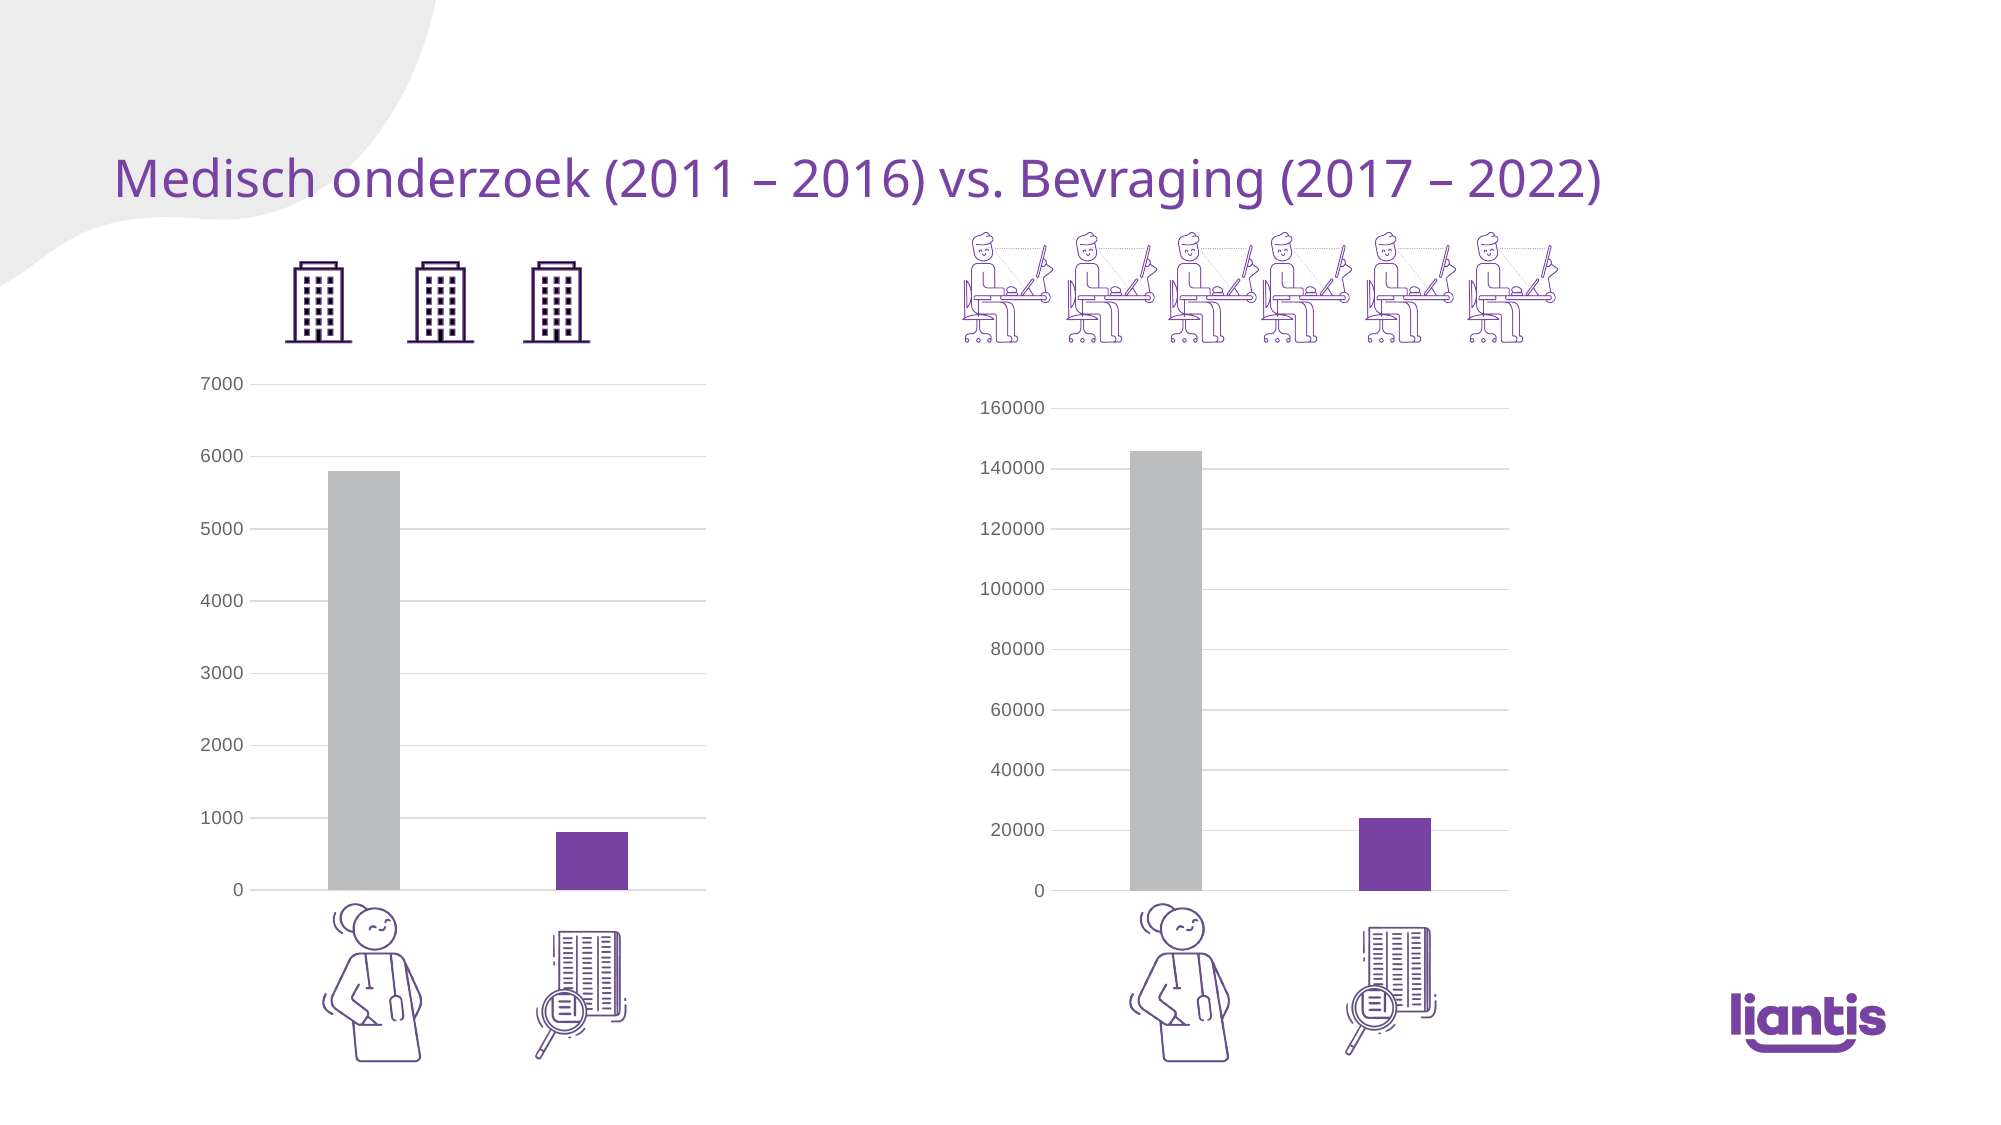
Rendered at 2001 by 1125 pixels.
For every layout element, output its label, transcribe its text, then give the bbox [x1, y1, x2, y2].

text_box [261, 251, 613, 352]
picture [1286, 907, 1514, 1069]
picture [1125, 895, 1239, 1069]
picture [476, 911, 704, 1073]
picture [318, 895, 431, 1069]
title Medisch onderzoek (2011 – 2016) vs. Bevraging (2017 – 2022) [114, 0, 1952, 209]
chart [189, 362, 717, 913]
chart [968, 386, 1521, 913]
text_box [957, 229, 1565, 352]
picture [1731, 993, 1886, 1053]
